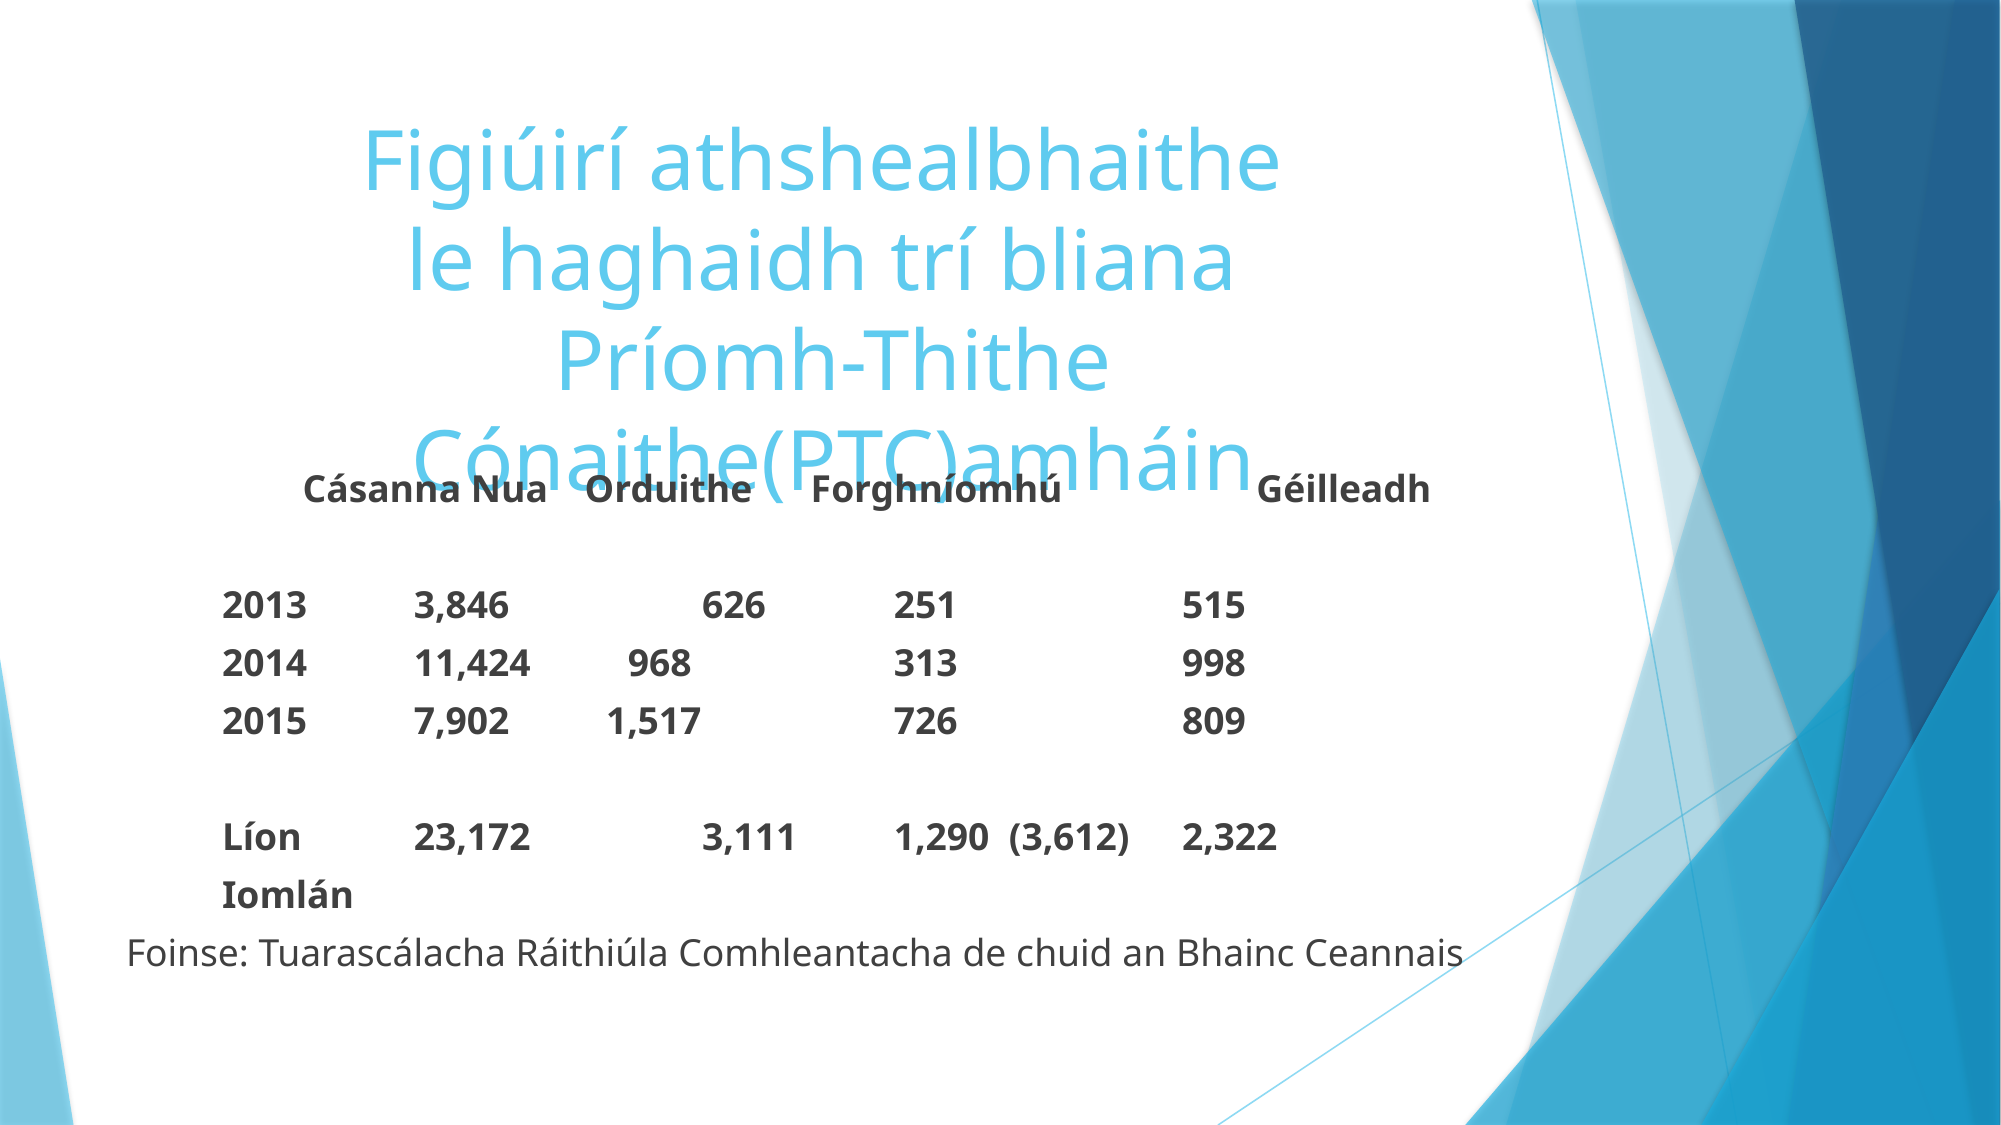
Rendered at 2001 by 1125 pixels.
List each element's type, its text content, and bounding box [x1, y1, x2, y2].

title Figiúirí athshealbhaithe le haghaidh trí bliana Príomh-Thithe Cónaithe(PTC)amháin [111, 99, 1556, 407]
list Cásanna Nua Orduithe Forghníomhú Géilleadh 2013 3,846 626 251 515 2014 11,424 968 313 998 2015 7,902 1,517 726 809 Líon 23,172 3,111 1,290 (3,612) 2,322 Iomlán Foinse: Tuarascálacha Ráithiúla Comhleantacha de chuid an Bhainc Ceannais [111, 415, 1522, 992]
